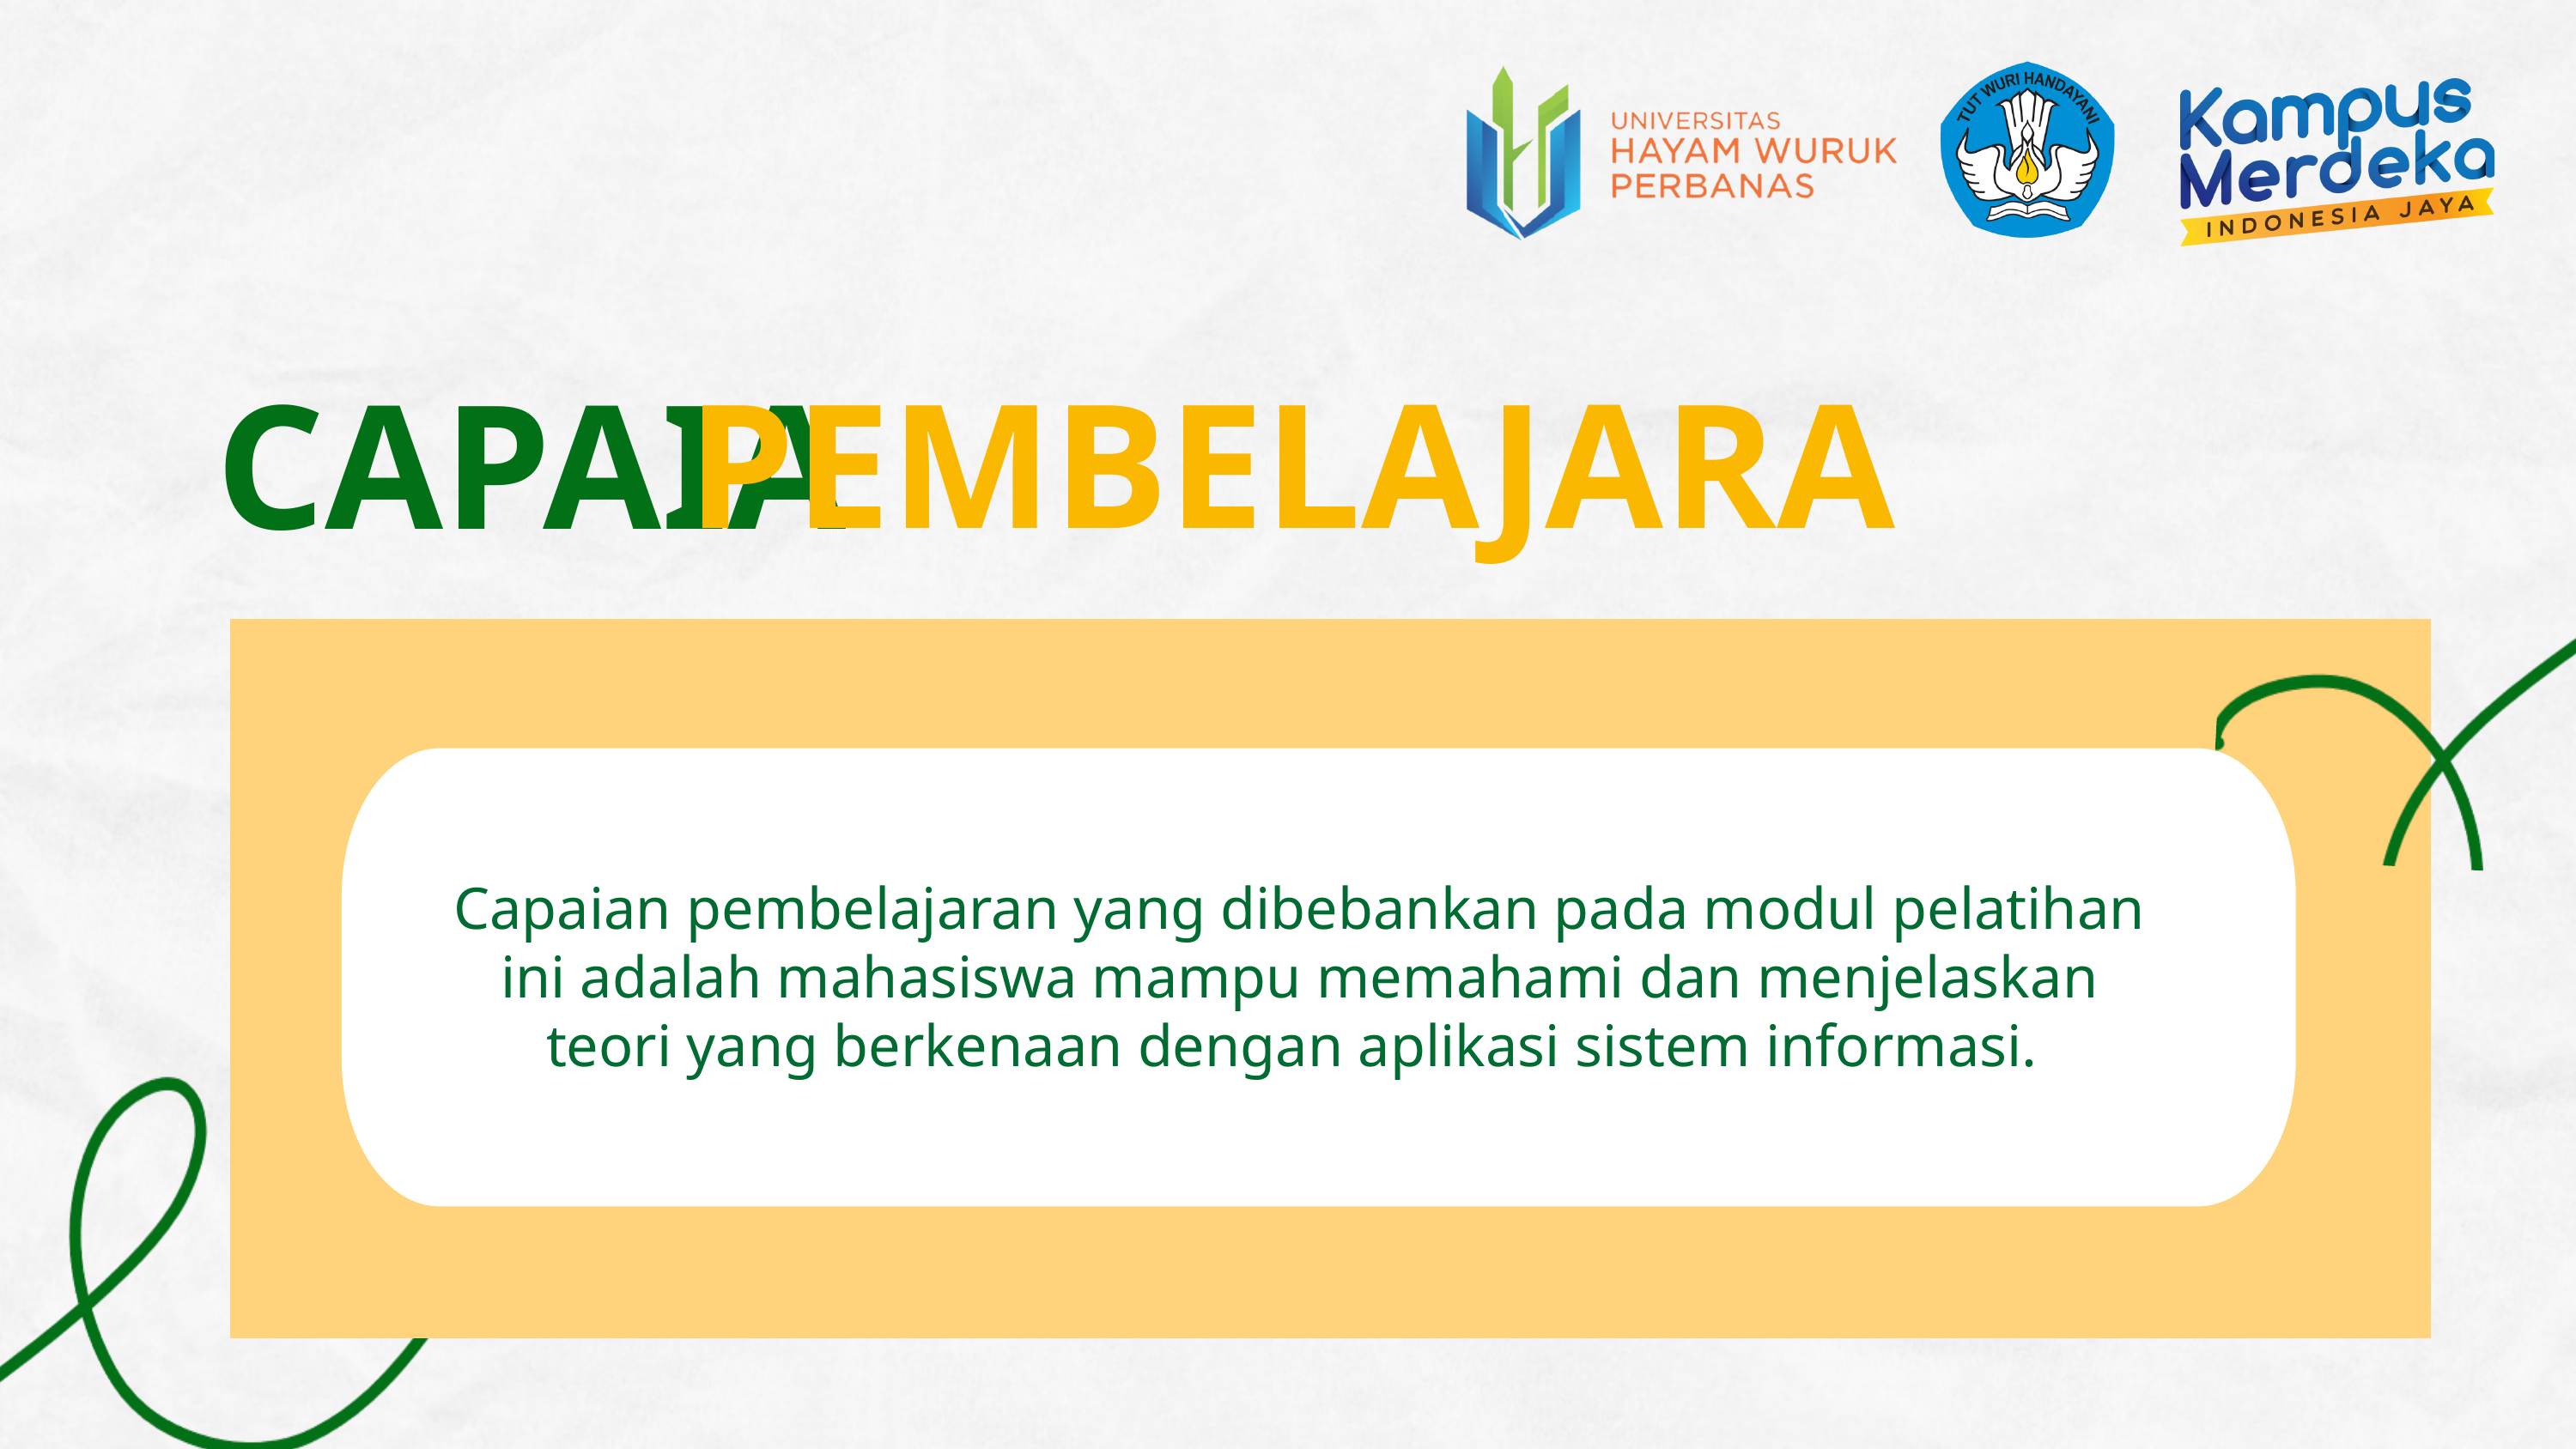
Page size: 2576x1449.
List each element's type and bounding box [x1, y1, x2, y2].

picture [0, 0, 2576, 1449]
text_box [229, 1331, 2432, 1339]
text_box [341, 748, 2296, 1207]
text_box [229, 618, 2432, 1321]
